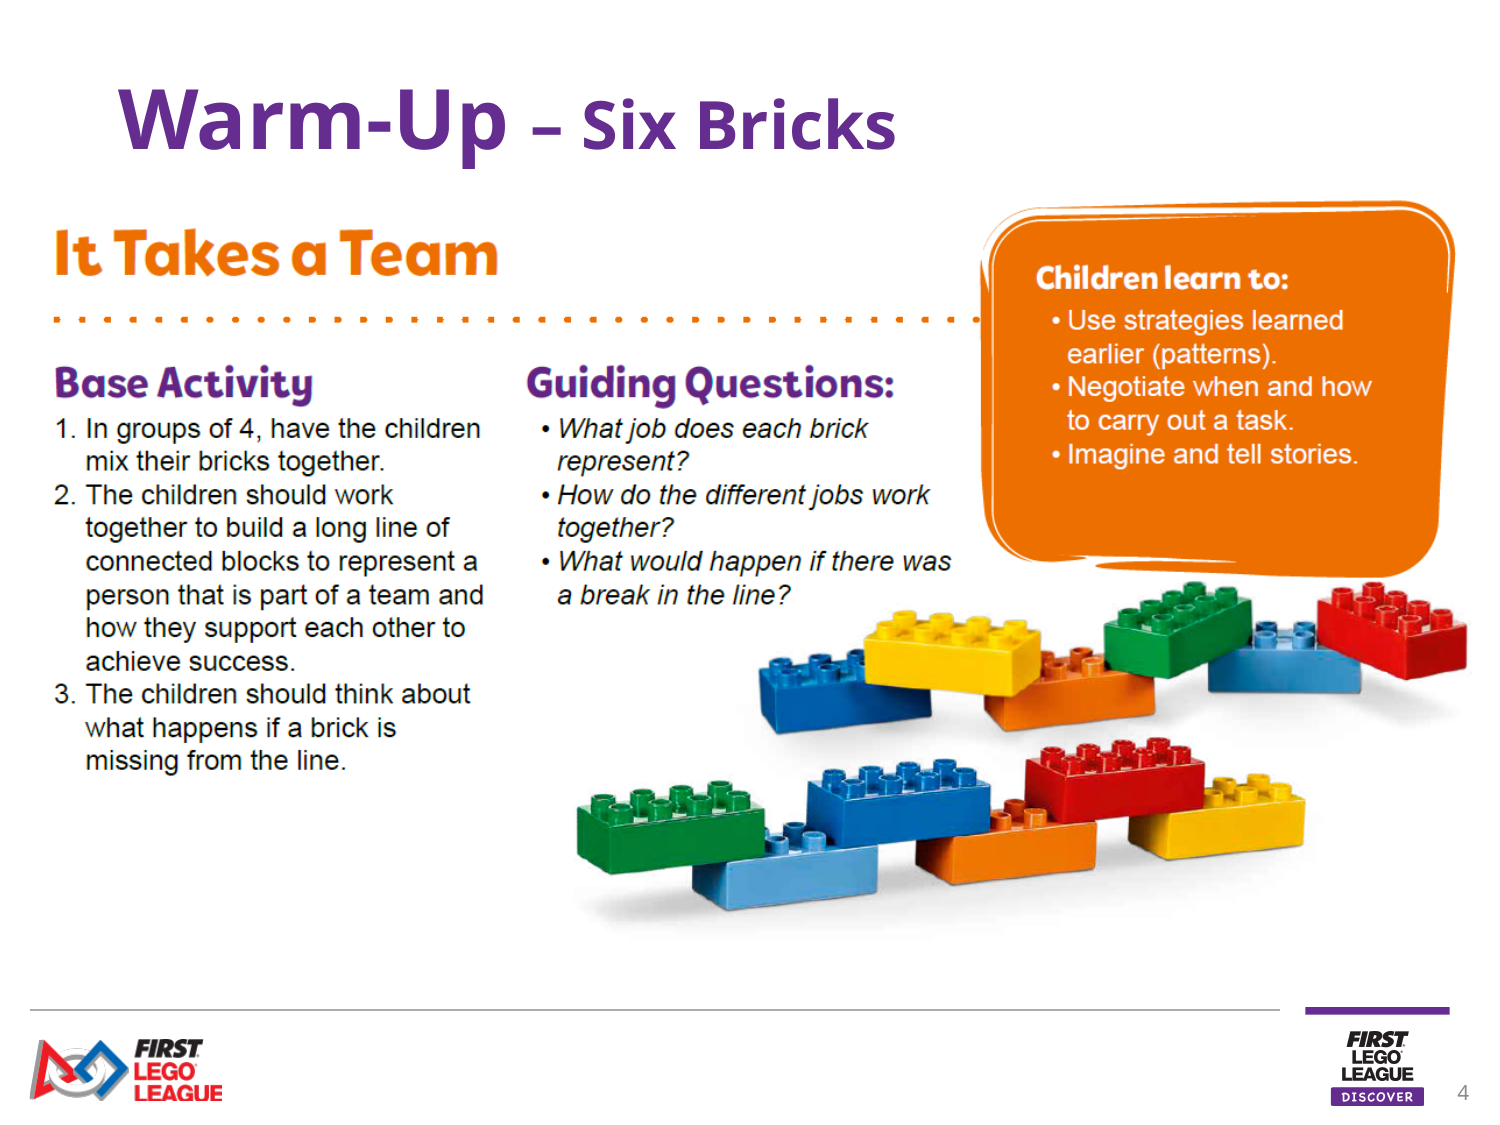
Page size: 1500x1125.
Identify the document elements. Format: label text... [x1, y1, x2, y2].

slide_number 4 [1425, 1076, 1484, 1111]
title Warm-Up – Six Bricks [103, 59, 1397, 185]
picture [19, 190, 1490, 941]
